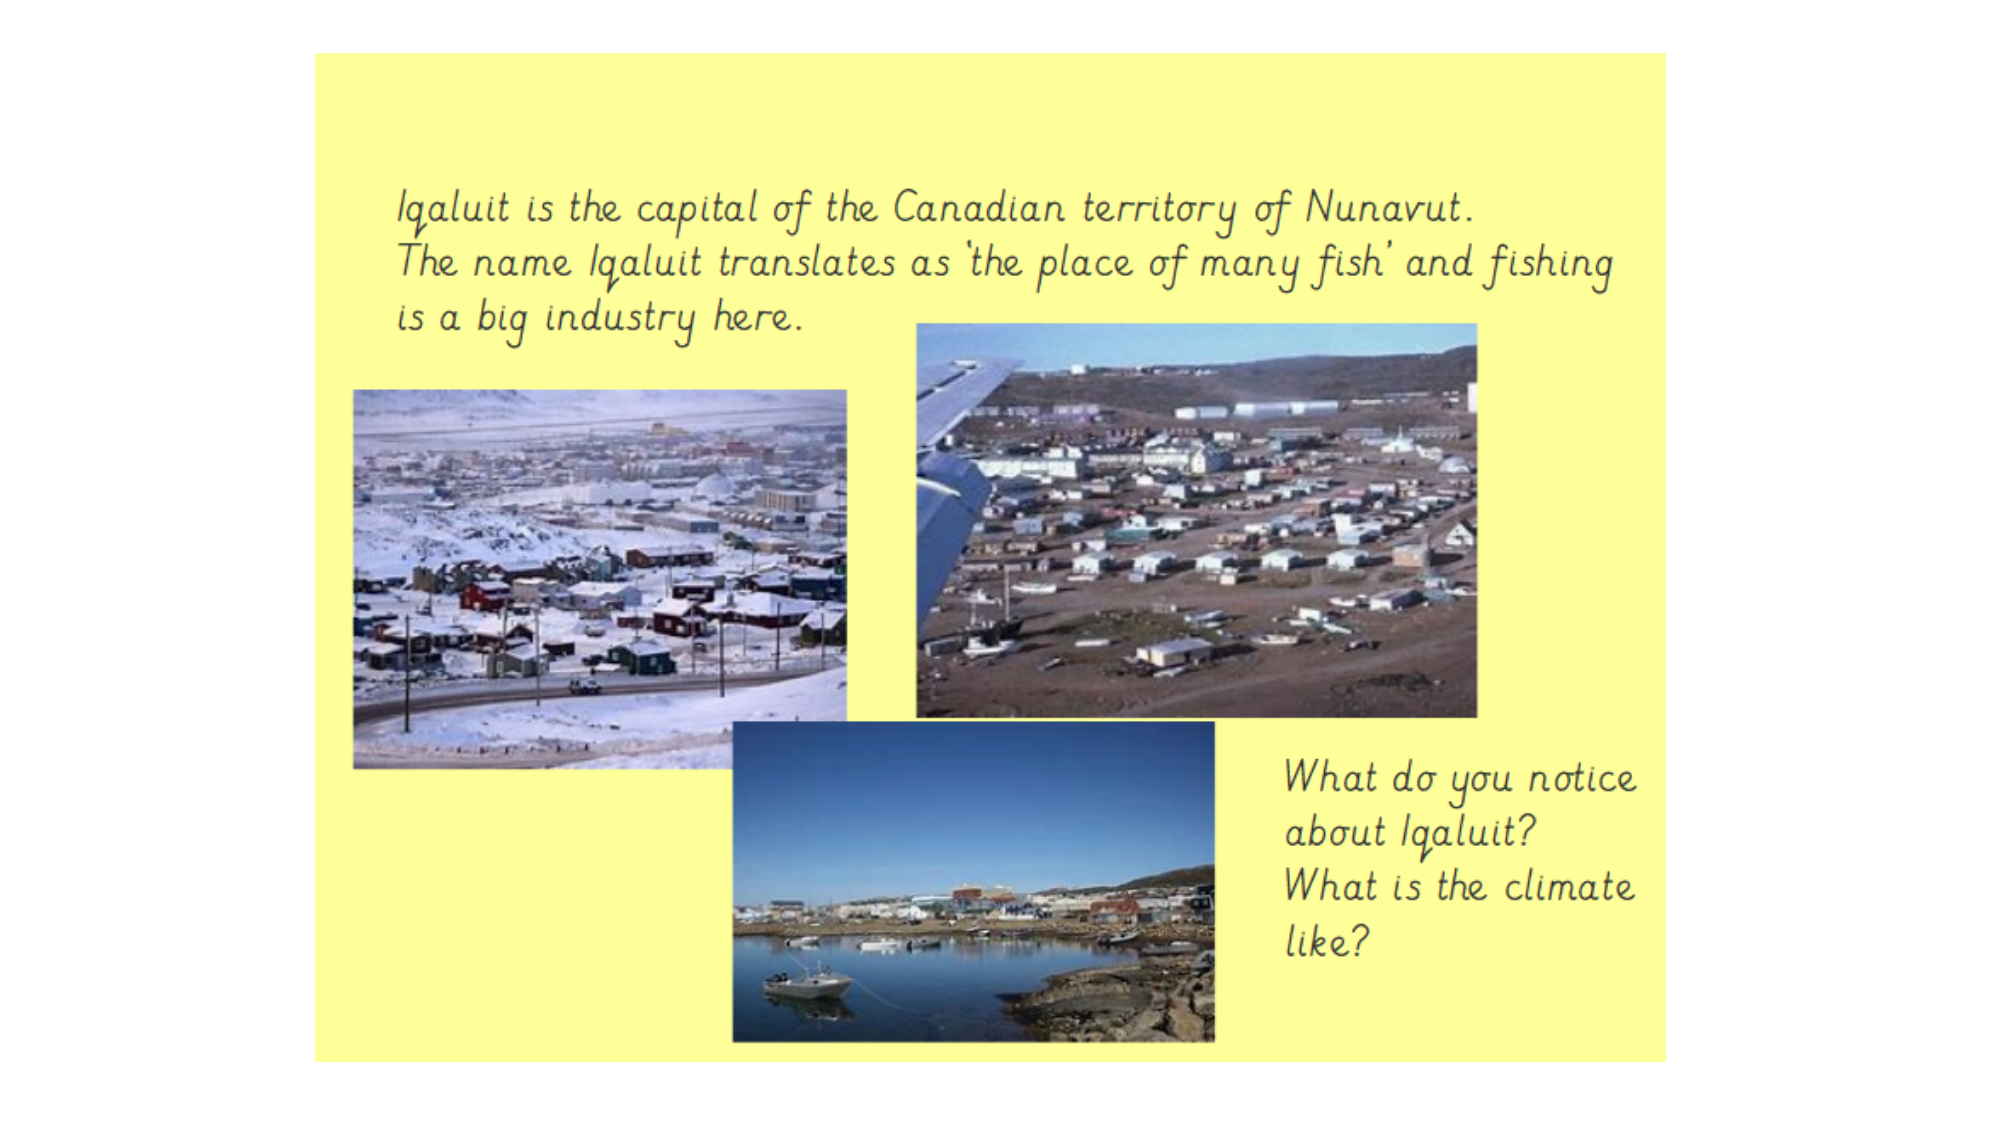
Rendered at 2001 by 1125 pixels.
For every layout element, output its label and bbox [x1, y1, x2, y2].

picture [315, 53, 1666, 1063]
